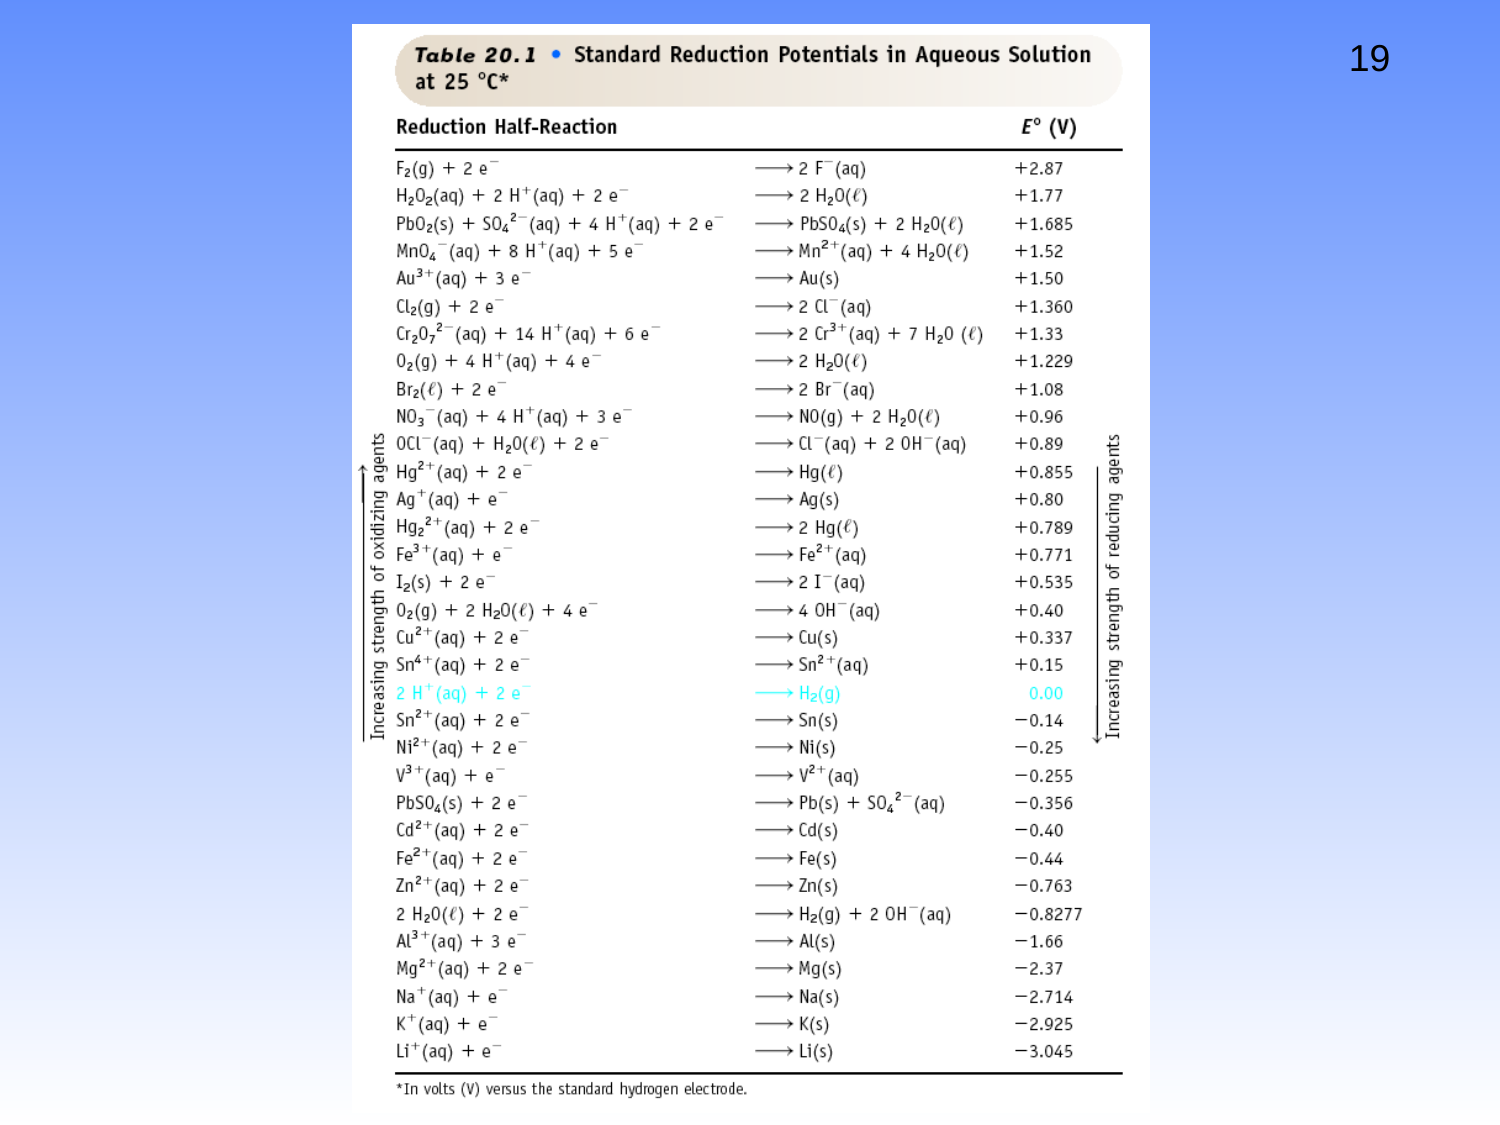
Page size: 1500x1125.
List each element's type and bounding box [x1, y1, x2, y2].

picture [352, 24, 1150, 1113]
